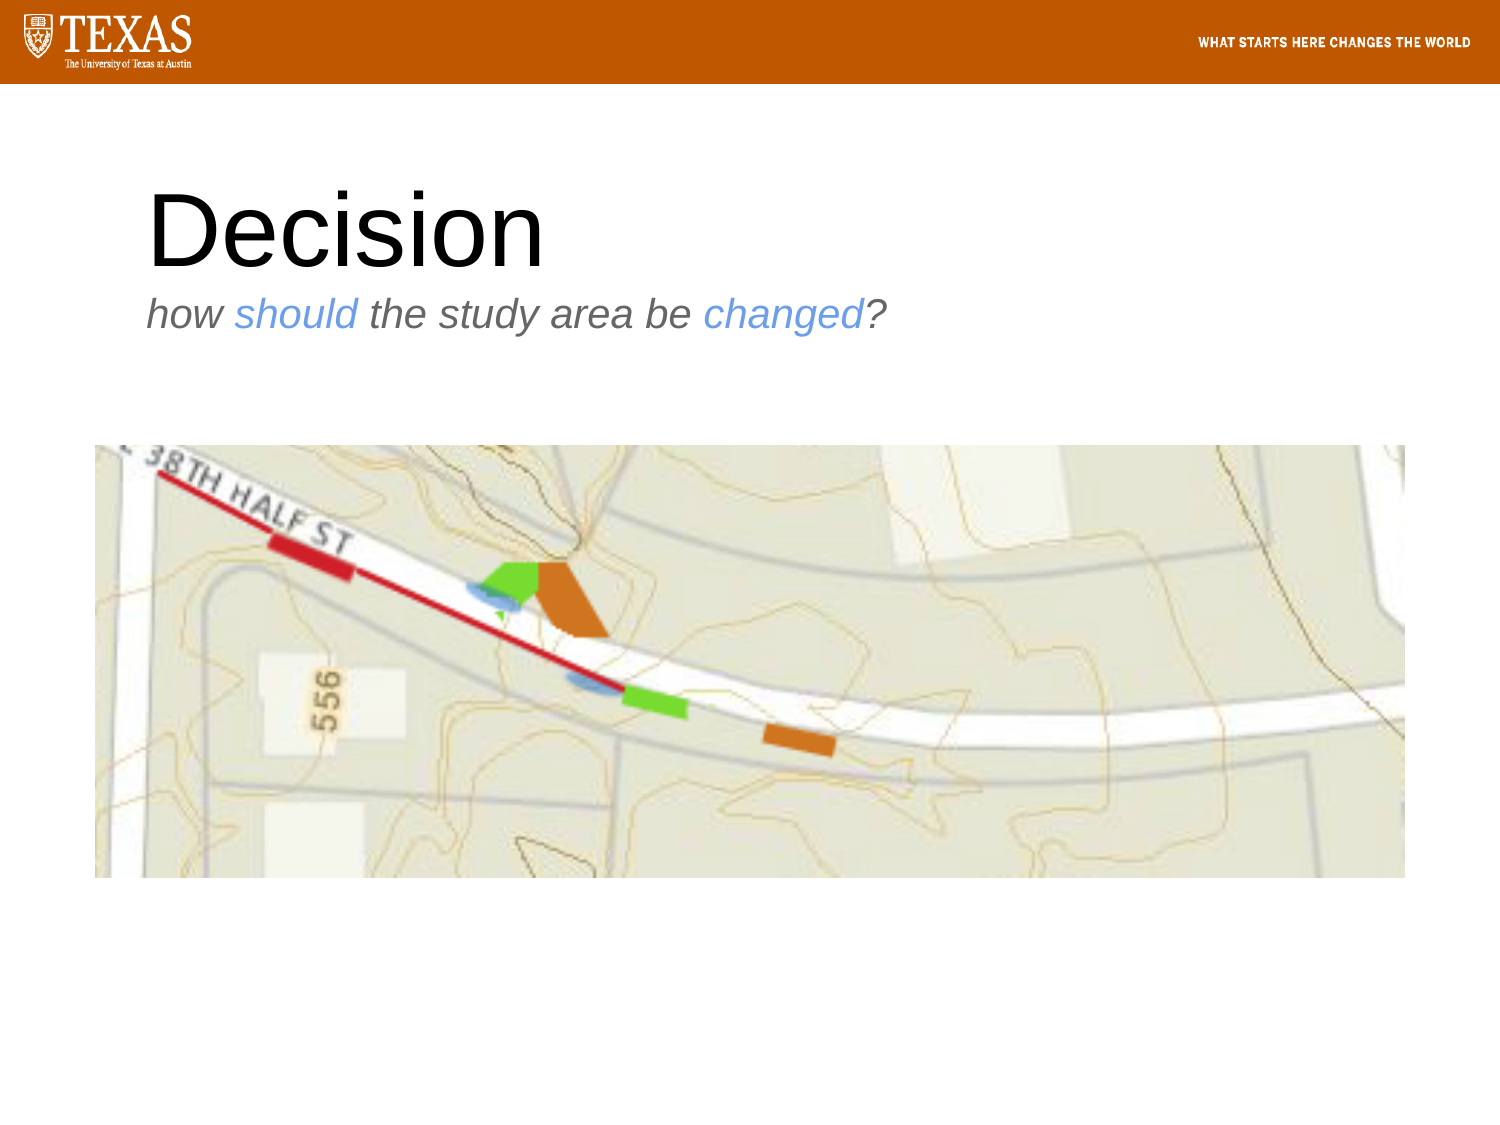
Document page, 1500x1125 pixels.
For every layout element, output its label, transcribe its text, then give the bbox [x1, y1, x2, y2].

title Decision [131, 152, 1369, 303]
list how should the study area be changed? [131, 252, 1035, 371]
picture [0, 0, 1500, 1125]
